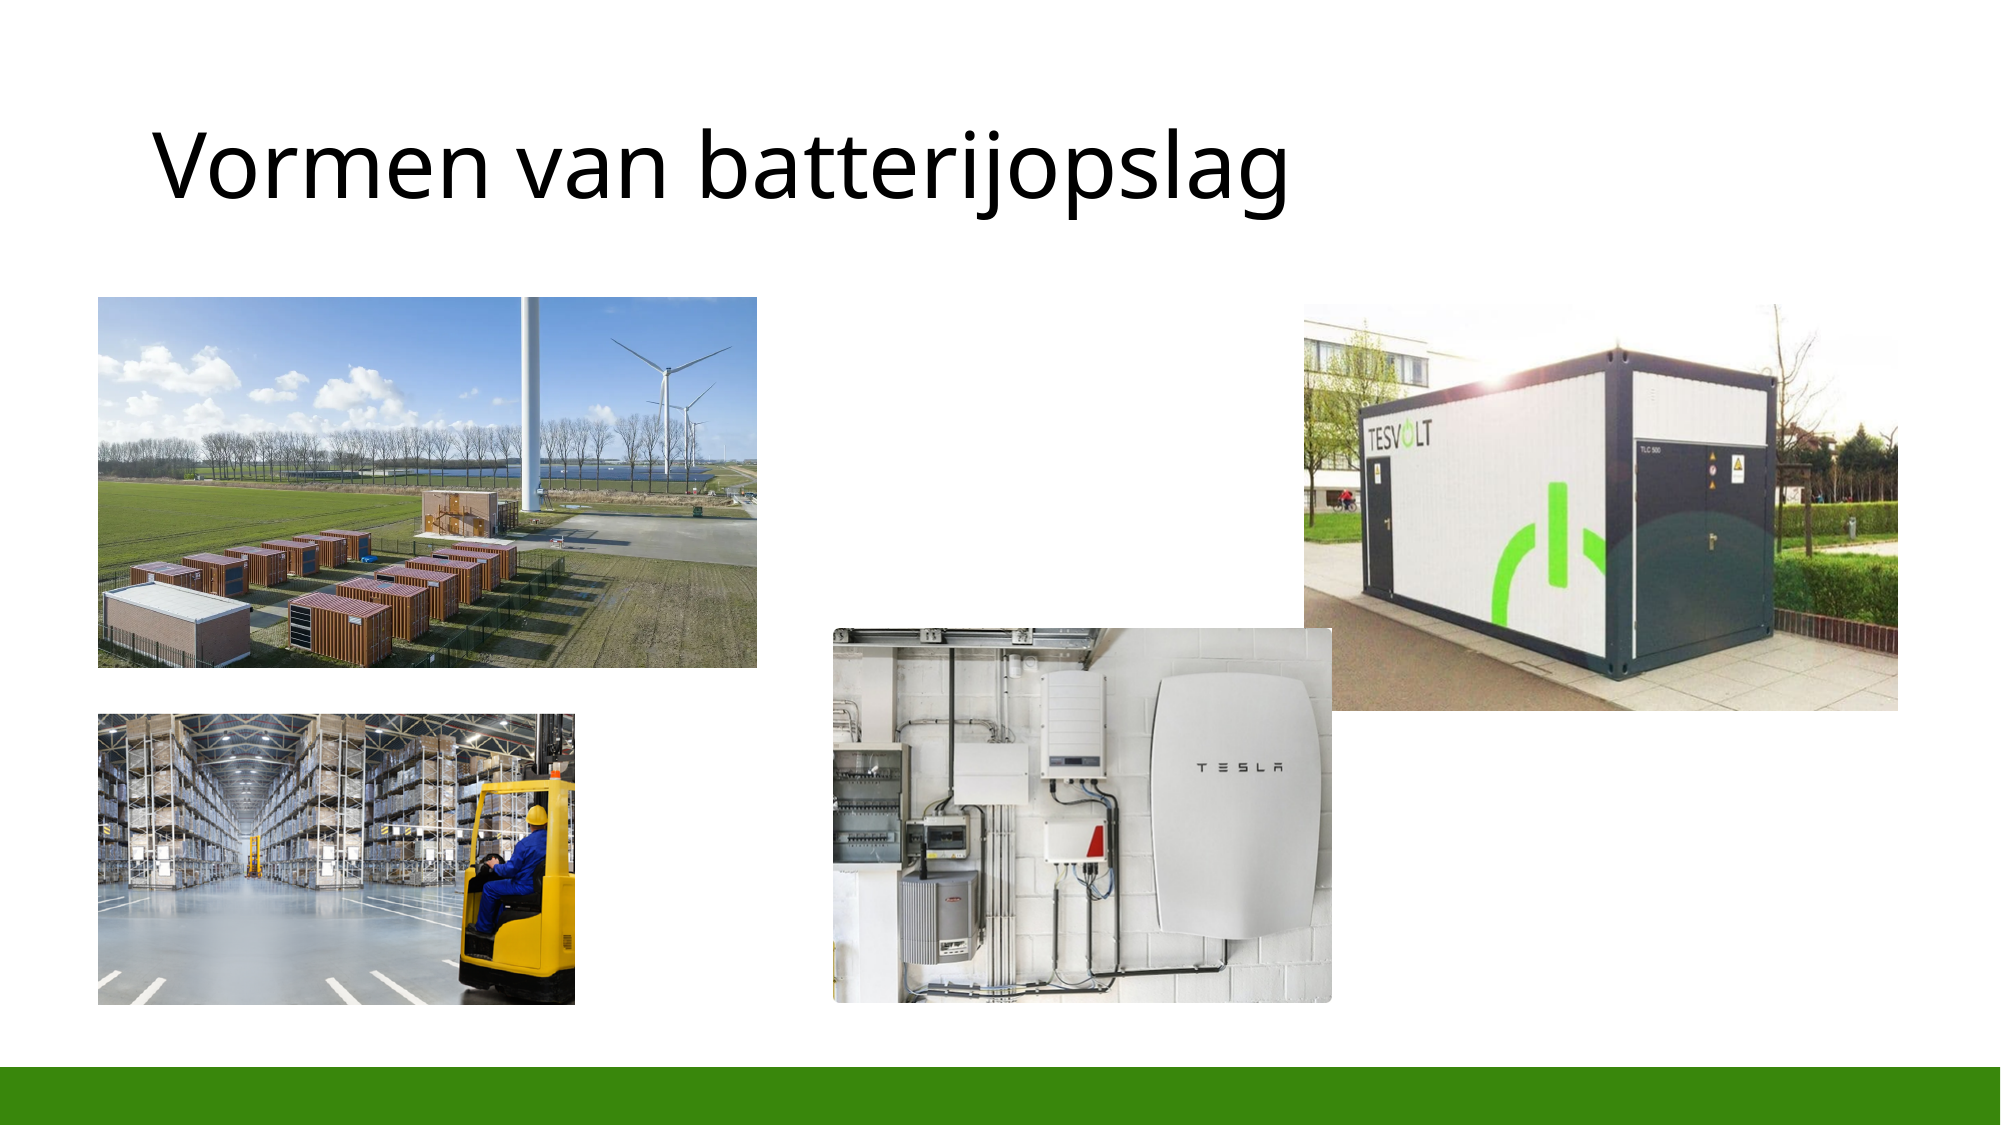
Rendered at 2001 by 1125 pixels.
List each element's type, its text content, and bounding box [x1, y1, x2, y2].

picture [98, 713, 576, 1005]
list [98, 296, 757, 668]
title Vormen van batterijopslag [137, 59, 1863, 278]
picture [832, 303, 1898, 1004]
